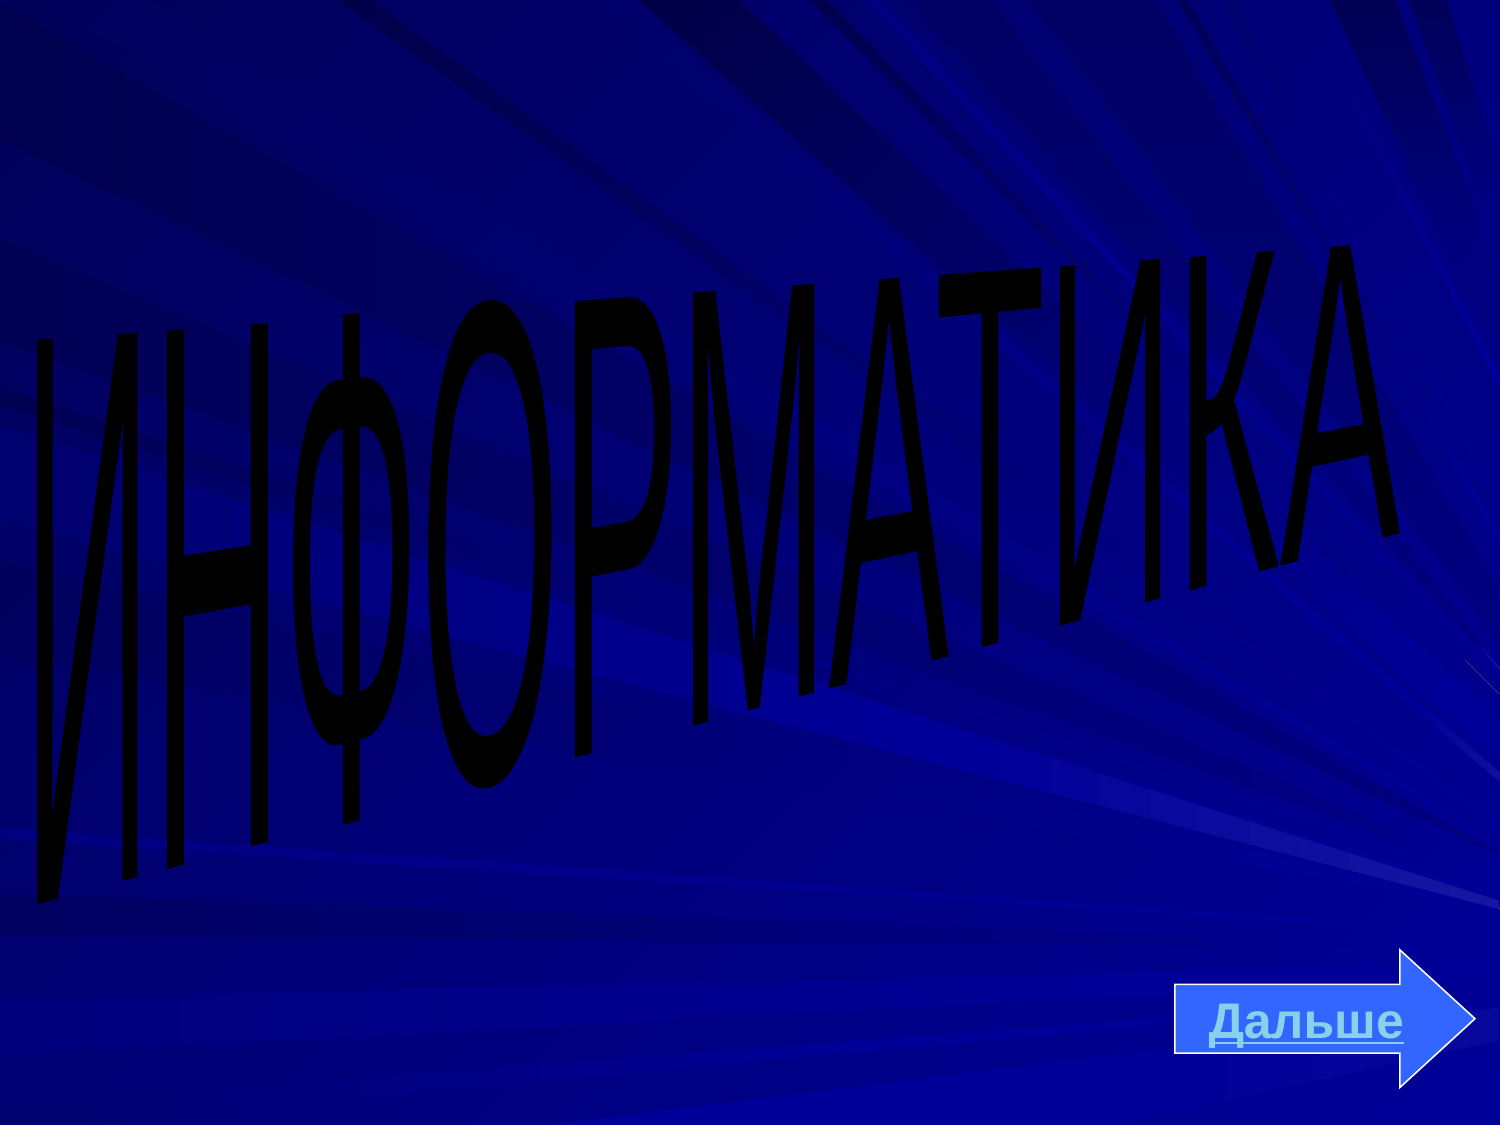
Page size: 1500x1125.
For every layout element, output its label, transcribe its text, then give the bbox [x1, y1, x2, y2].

text_box Дальше [1174, 949, 1475, 1088]
